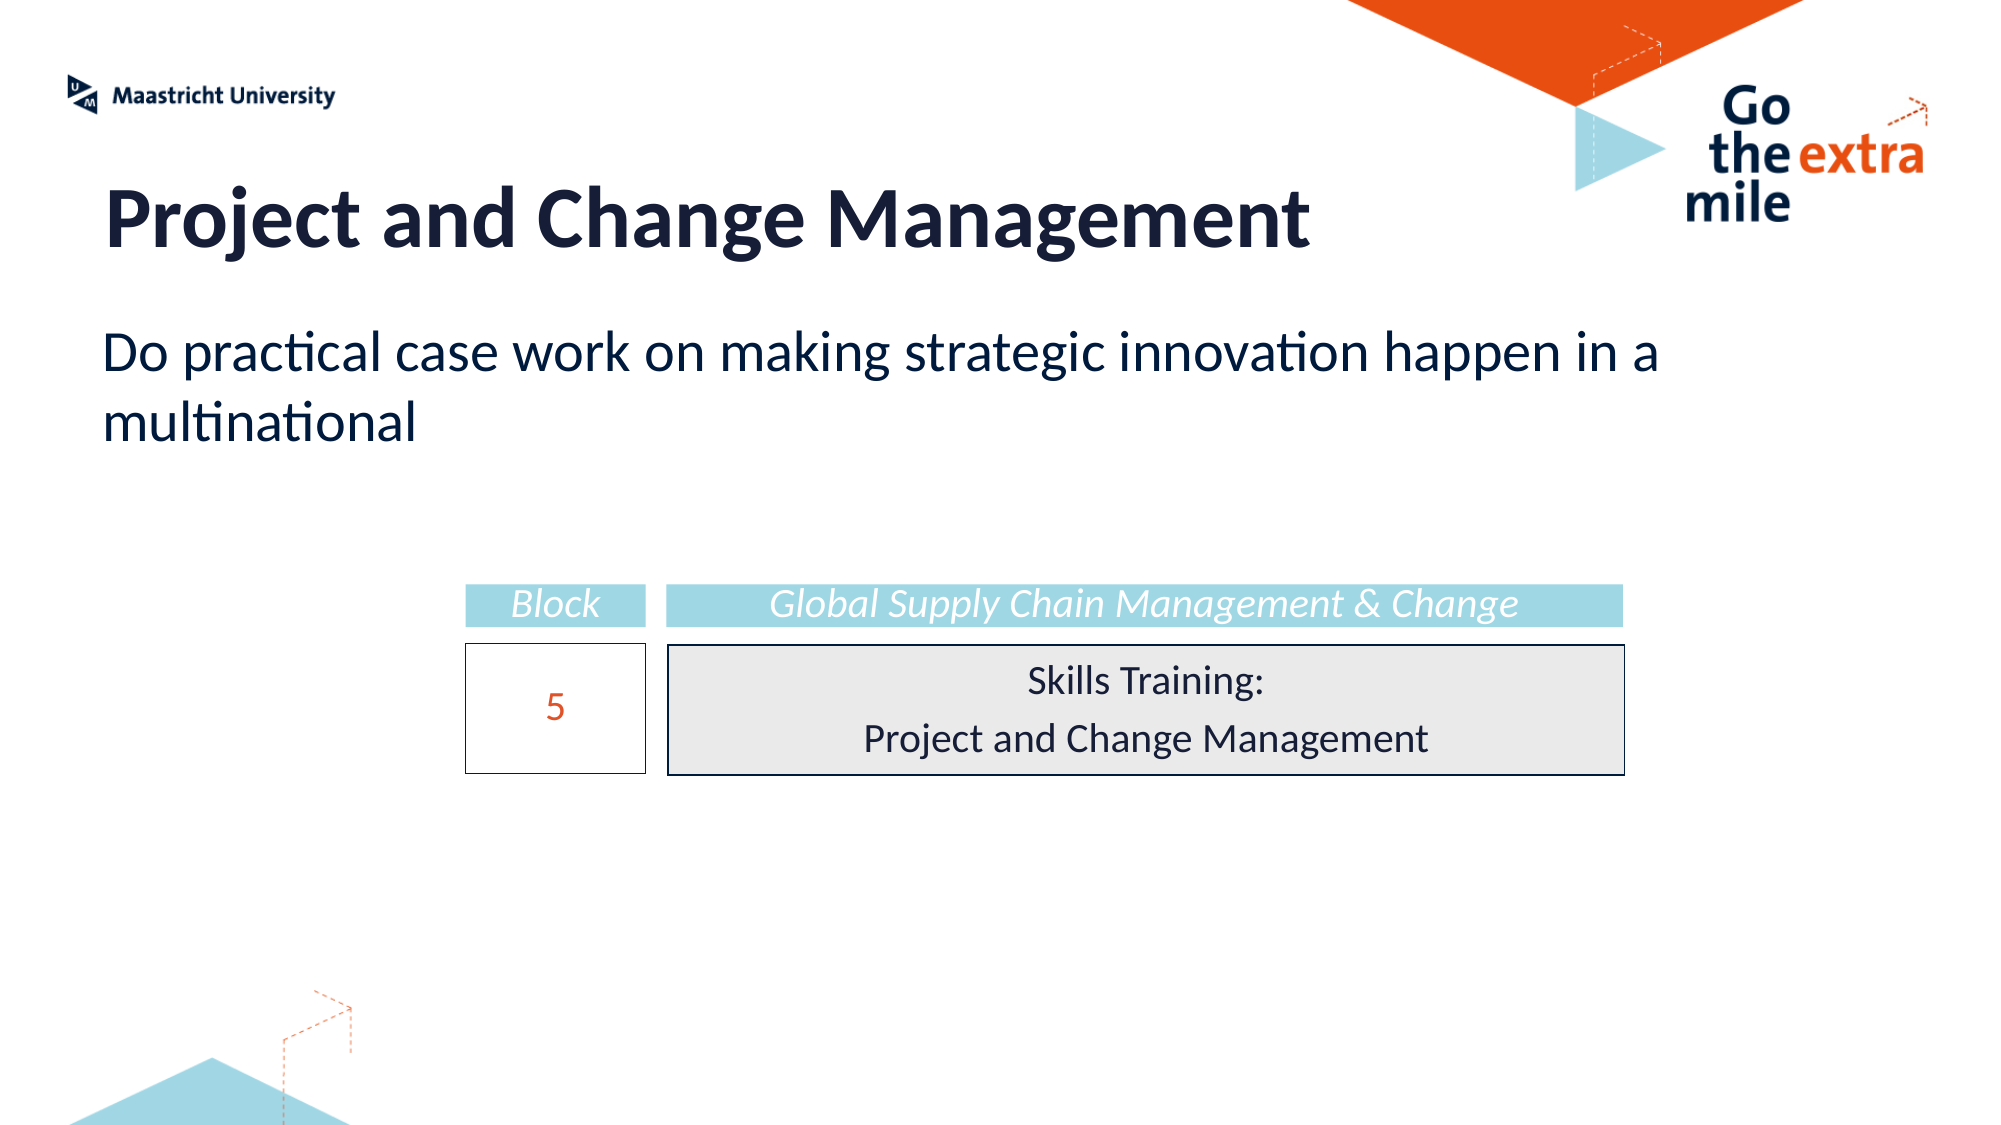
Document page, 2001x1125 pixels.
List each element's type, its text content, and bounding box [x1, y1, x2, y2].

picture [0, 984, 361, 1125]
text_box Block [465, 584, 646, 628]
text_box Project and Change Management [104, 171, 1493, 339]
text_box Skills Training: Project and Change Management [668, 645, 1625, 775]
text_box Do practical case work on making strategic innovation happen in a multinational [87, 305, 1914, 743]
picture [1341, 0, 2000, 224]
text_box 5 [465, 643, 646, 774]
text_box Global Supply Chain Management & Change [666, 584, 1623, 628]
picture [0, 0, 340, 119]
